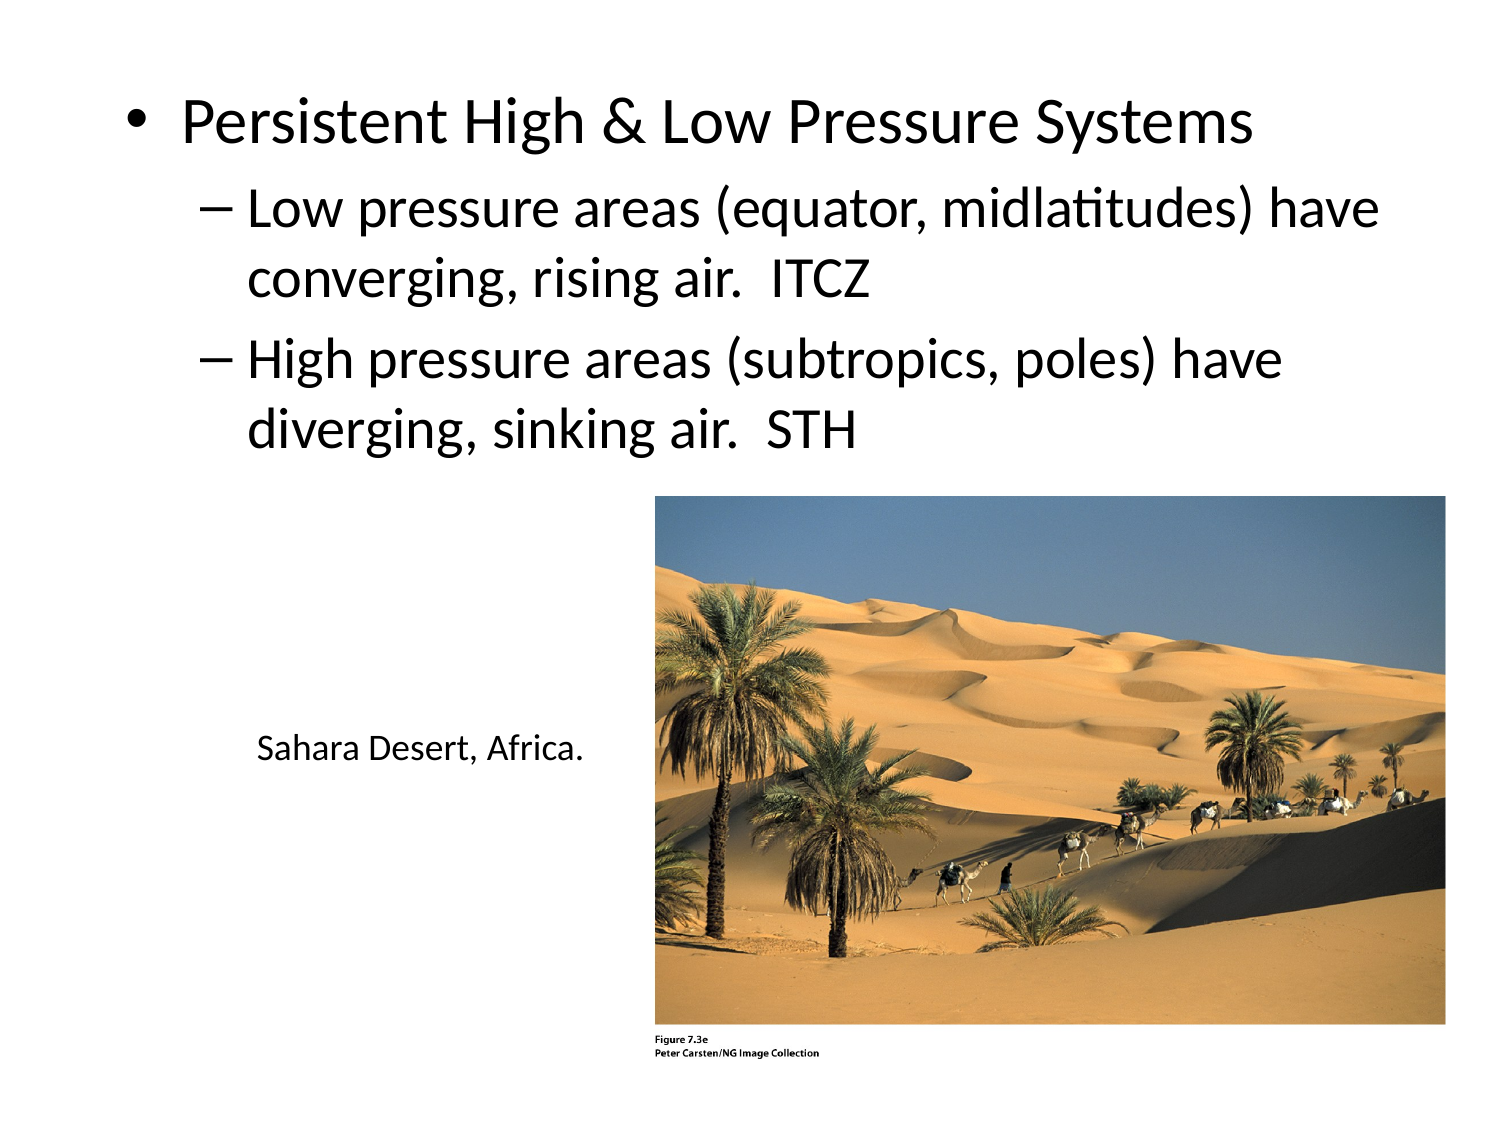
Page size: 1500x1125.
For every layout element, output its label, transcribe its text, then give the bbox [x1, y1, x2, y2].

picture [650, 491, 1450, 1061]
text_box Sahara Desert, Africa. [242, 715, 600, 776]
list Persistent High & Low Pressure Systems Low pressure areas (equator, midlatitudes) have converging, rising air. ITCZ High pressure areas (subtropics, poles) have diverging, sinking air. STH [110, 69, 1461, 813]
